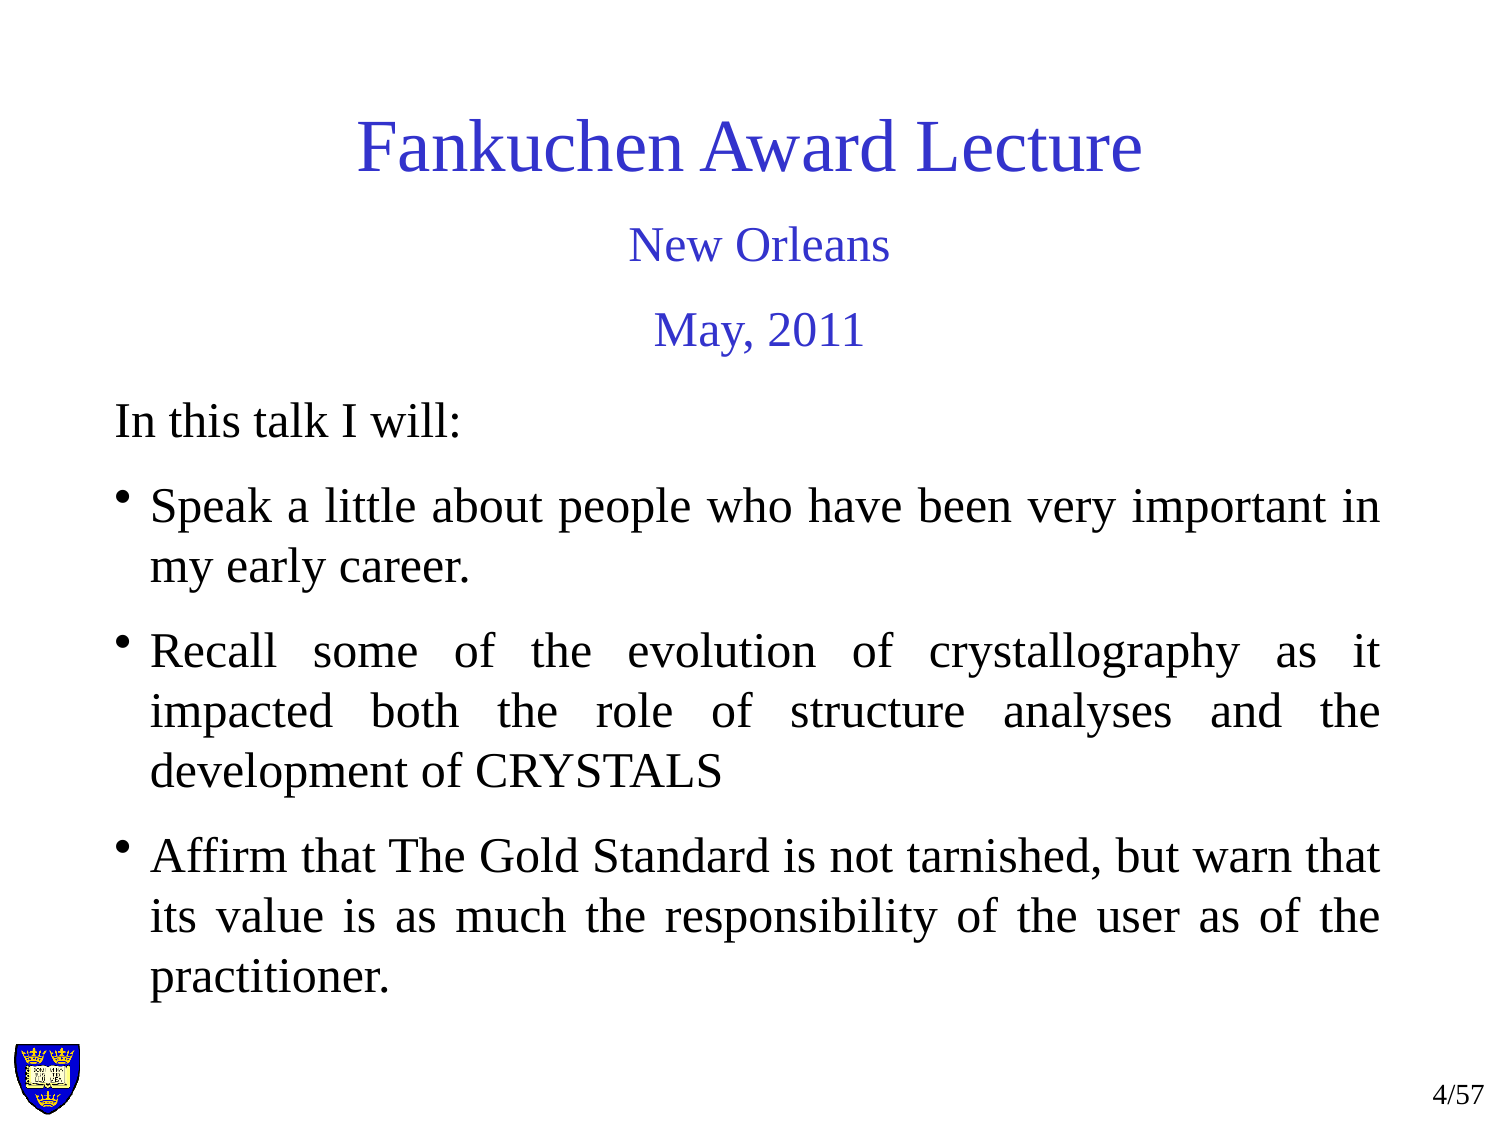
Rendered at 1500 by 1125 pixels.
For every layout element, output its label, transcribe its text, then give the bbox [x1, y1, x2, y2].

picture [14, 1044, 80, 1115]
text_box Fankuchen Award Lecture New Orleans May, 2011 [289, 89, 1231, 365]
slide_number 4/57 [1362, 1068, 1500, 1115]
text_box In this talk I will: Speak a little about people who have been very important in my early career. Recall some of the evolution of crystallography as it impacted both the role of structure analyses and the development of CRYSTALS Affirm that The Gold Standard is not tarnished, but warn that its value is as much the responsibility of the user as of the practitioner. [99, 380, 1397, 1010]
